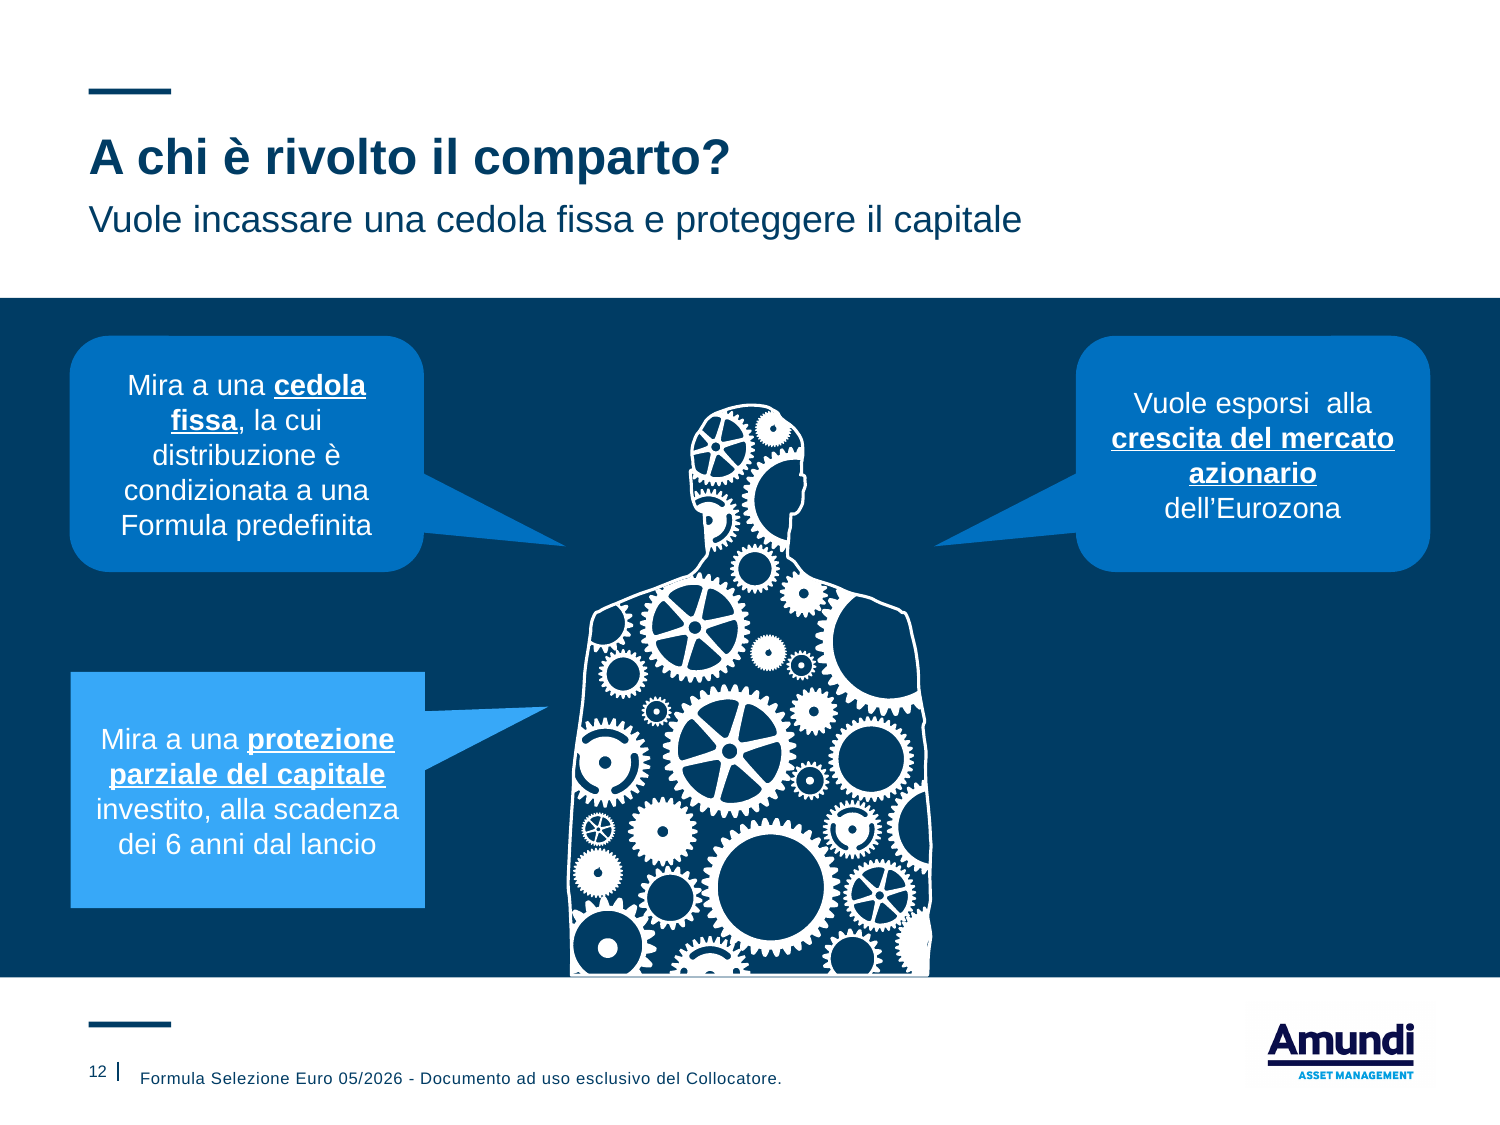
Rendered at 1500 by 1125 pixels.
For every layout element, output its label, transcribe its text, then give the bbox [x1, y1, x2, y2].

text_box [0, 297, 1500, 978]
picture [1245, 1001, 1436, 1088]
footer Formula Selezione Euro 05/2026 - Documento ad uso esclusivo del Collocatore. [140, 1067, 1131, 1104]
text_box Mira a una protezione parziale del capitale investito, alla scadenza dei 6 anni dal lancio [69, 671, 549, 909]
list Vuole incassare una cedola fissa e proteggere il capitale [88, 194, 1412, 245]
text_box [568, 572, 932, 976]
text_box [69, 335, 1431, 572]
slide_number 12 [88, 1061, 119, 1091]
title A chi è rivolto il comparto? [88, 131, 1412, 194]
